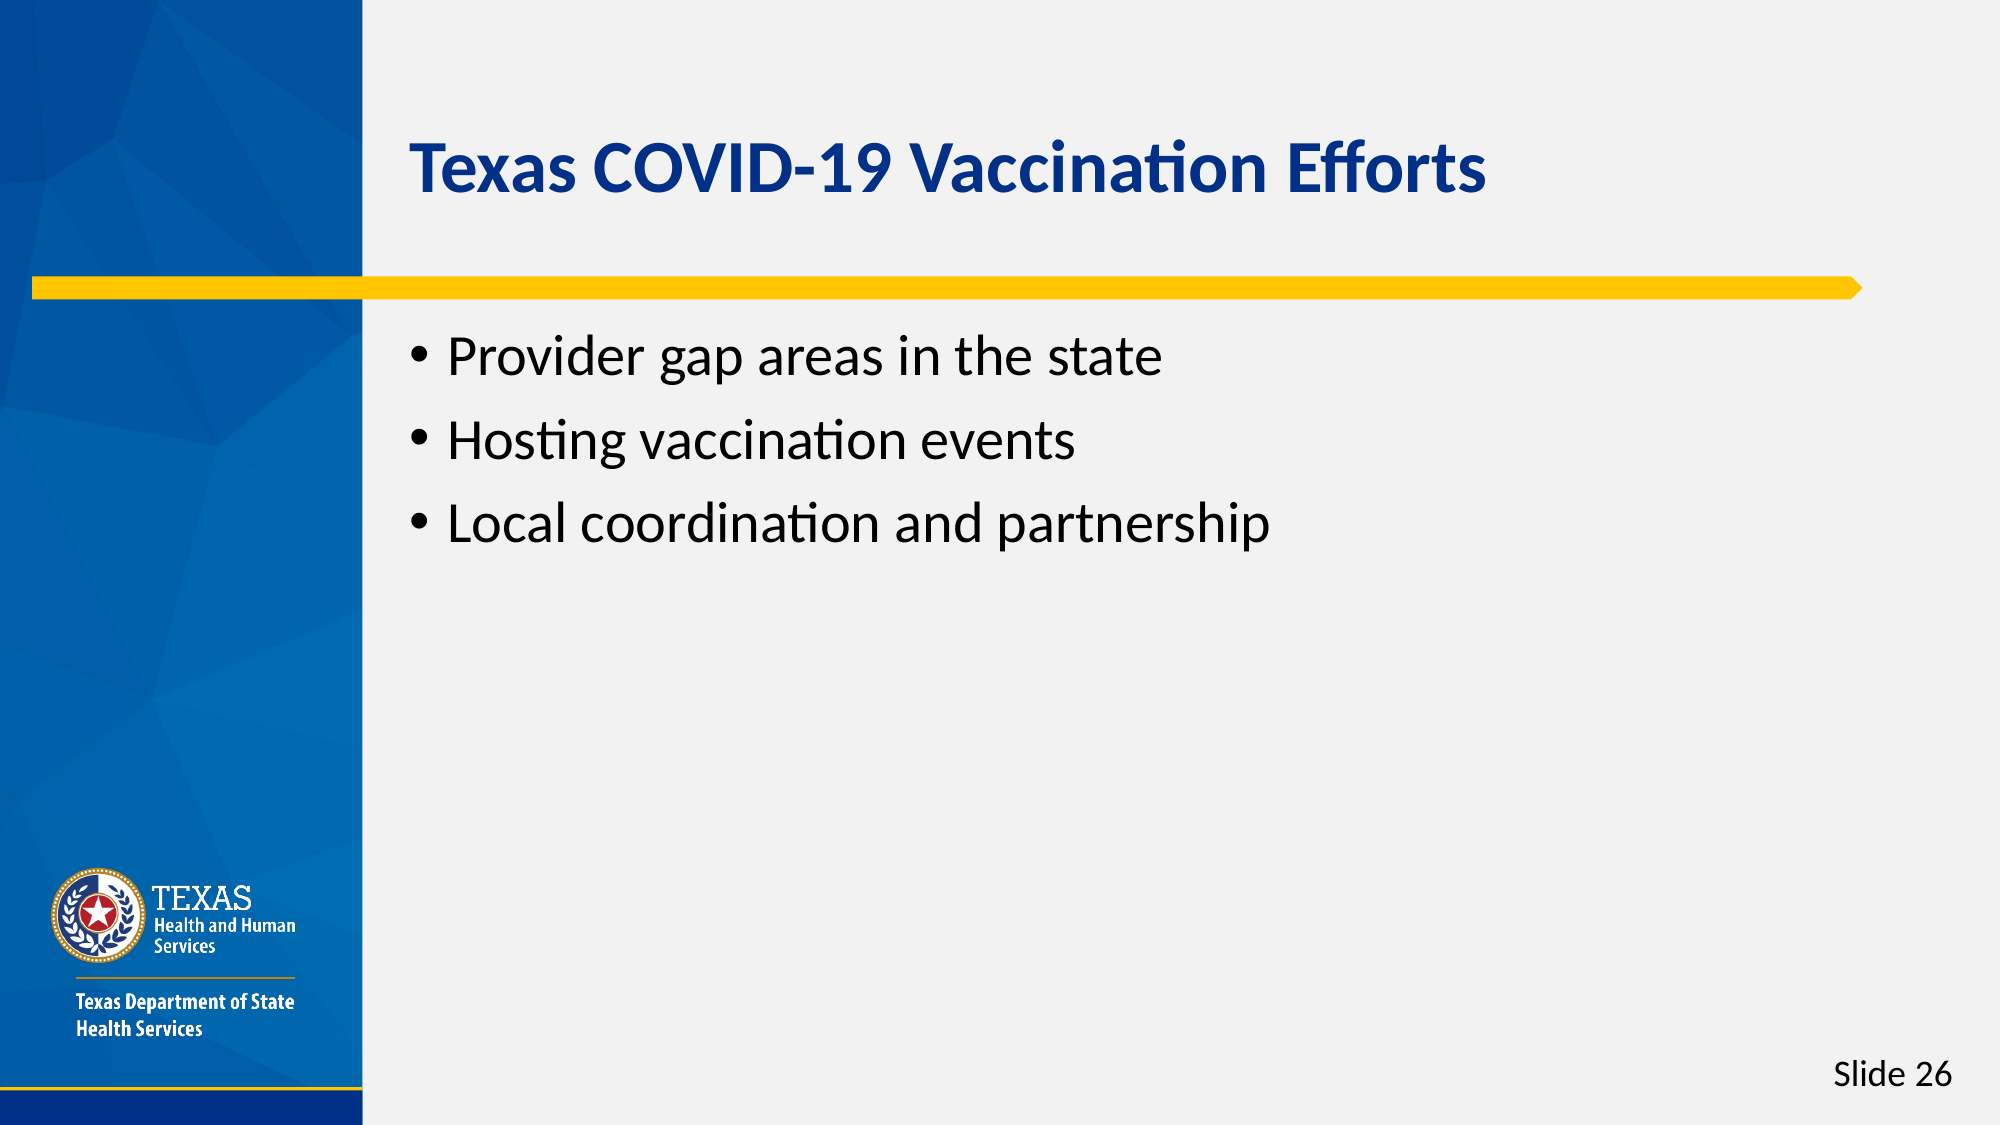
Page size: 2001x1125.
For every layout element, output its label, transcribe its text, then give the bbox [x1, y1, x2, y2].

title Texas COVID-19 Vaccination Efforts [394, 59, 1863, 278]
list Provider gap areas in the state Hosting vaccination events Local coordination and partnership [394, 317, 1875, 941]
picture [0, 0, 363, 1090]
